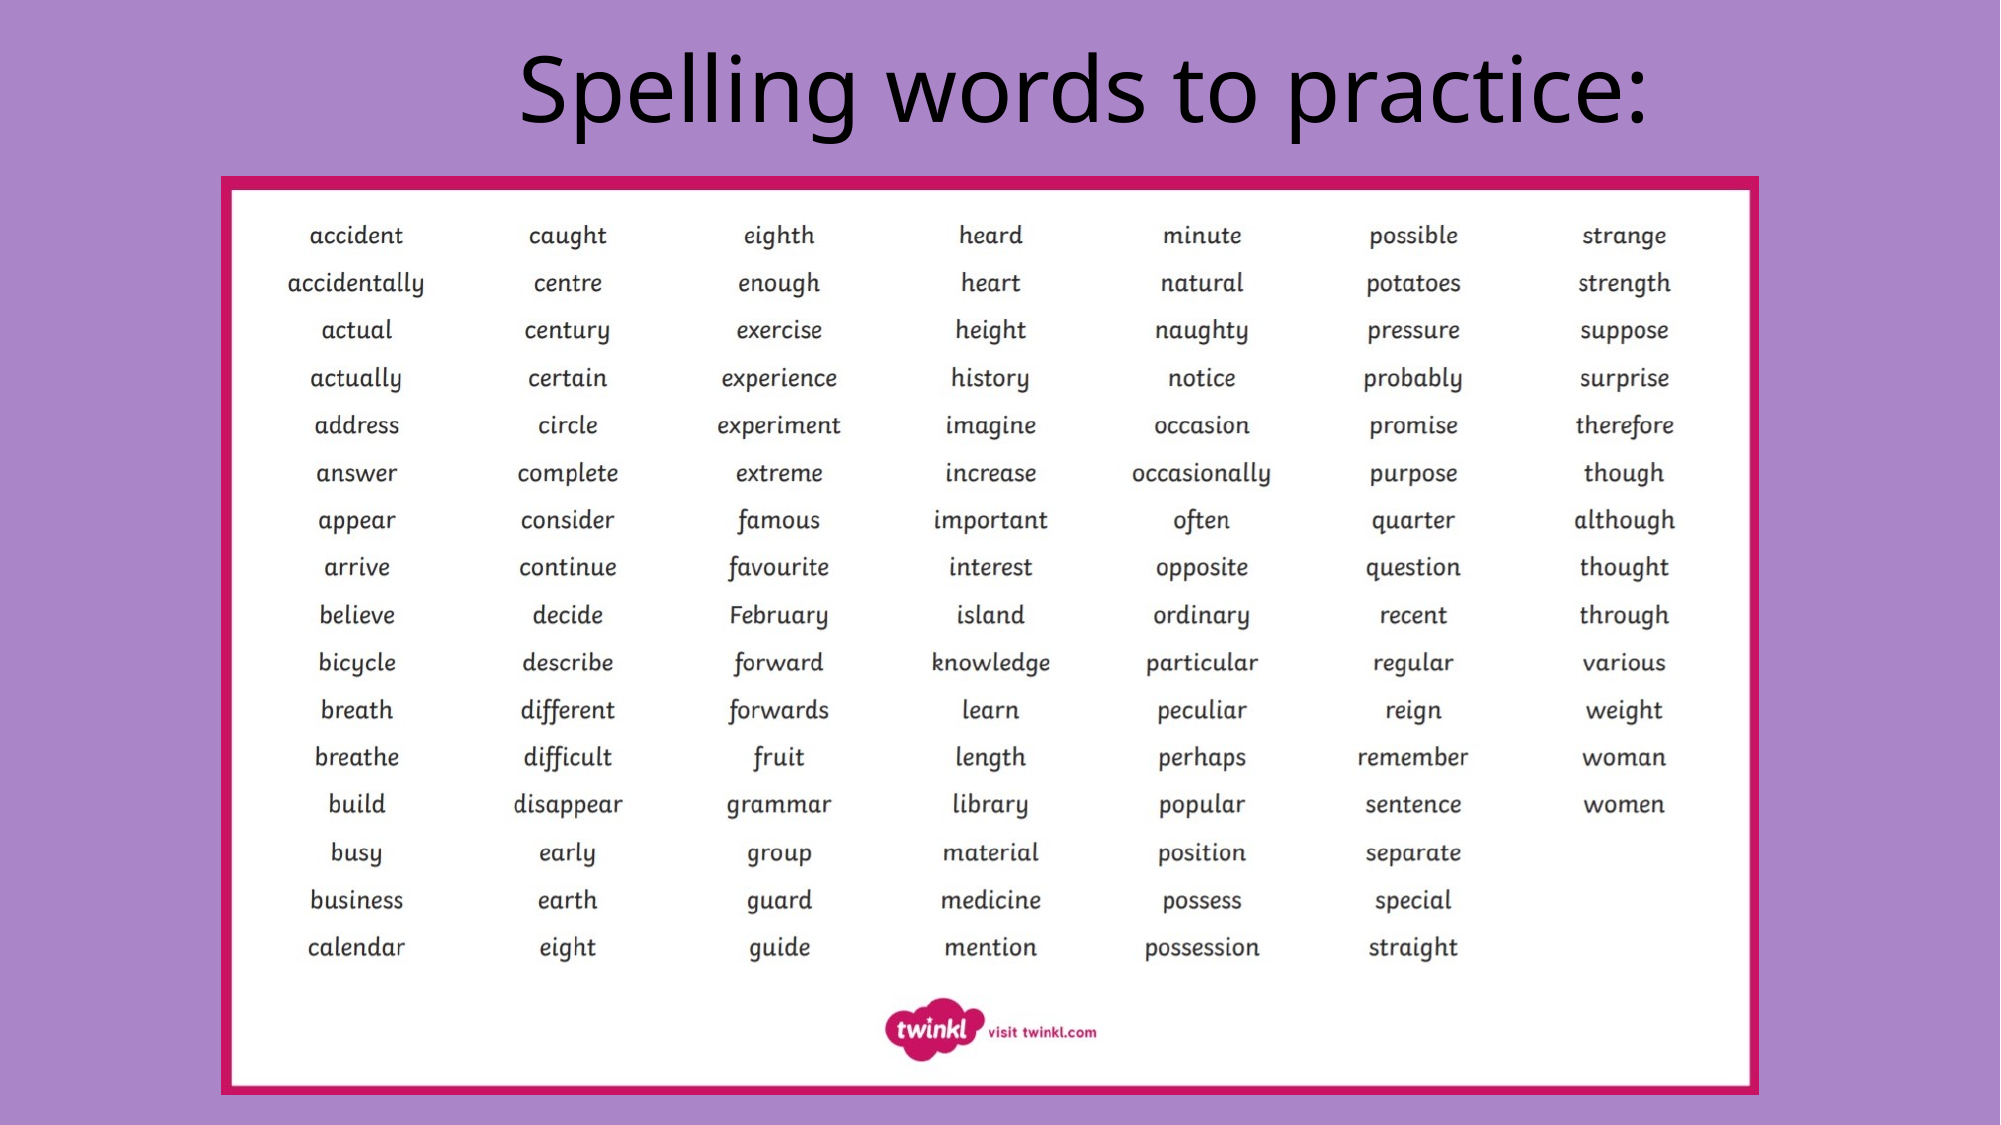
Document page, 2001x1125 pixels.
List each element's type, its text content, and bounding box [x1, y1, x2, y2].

title Spelling words to practice: [504, 0, 2000, 202]
picture [221, 176, 1759, 1095]
